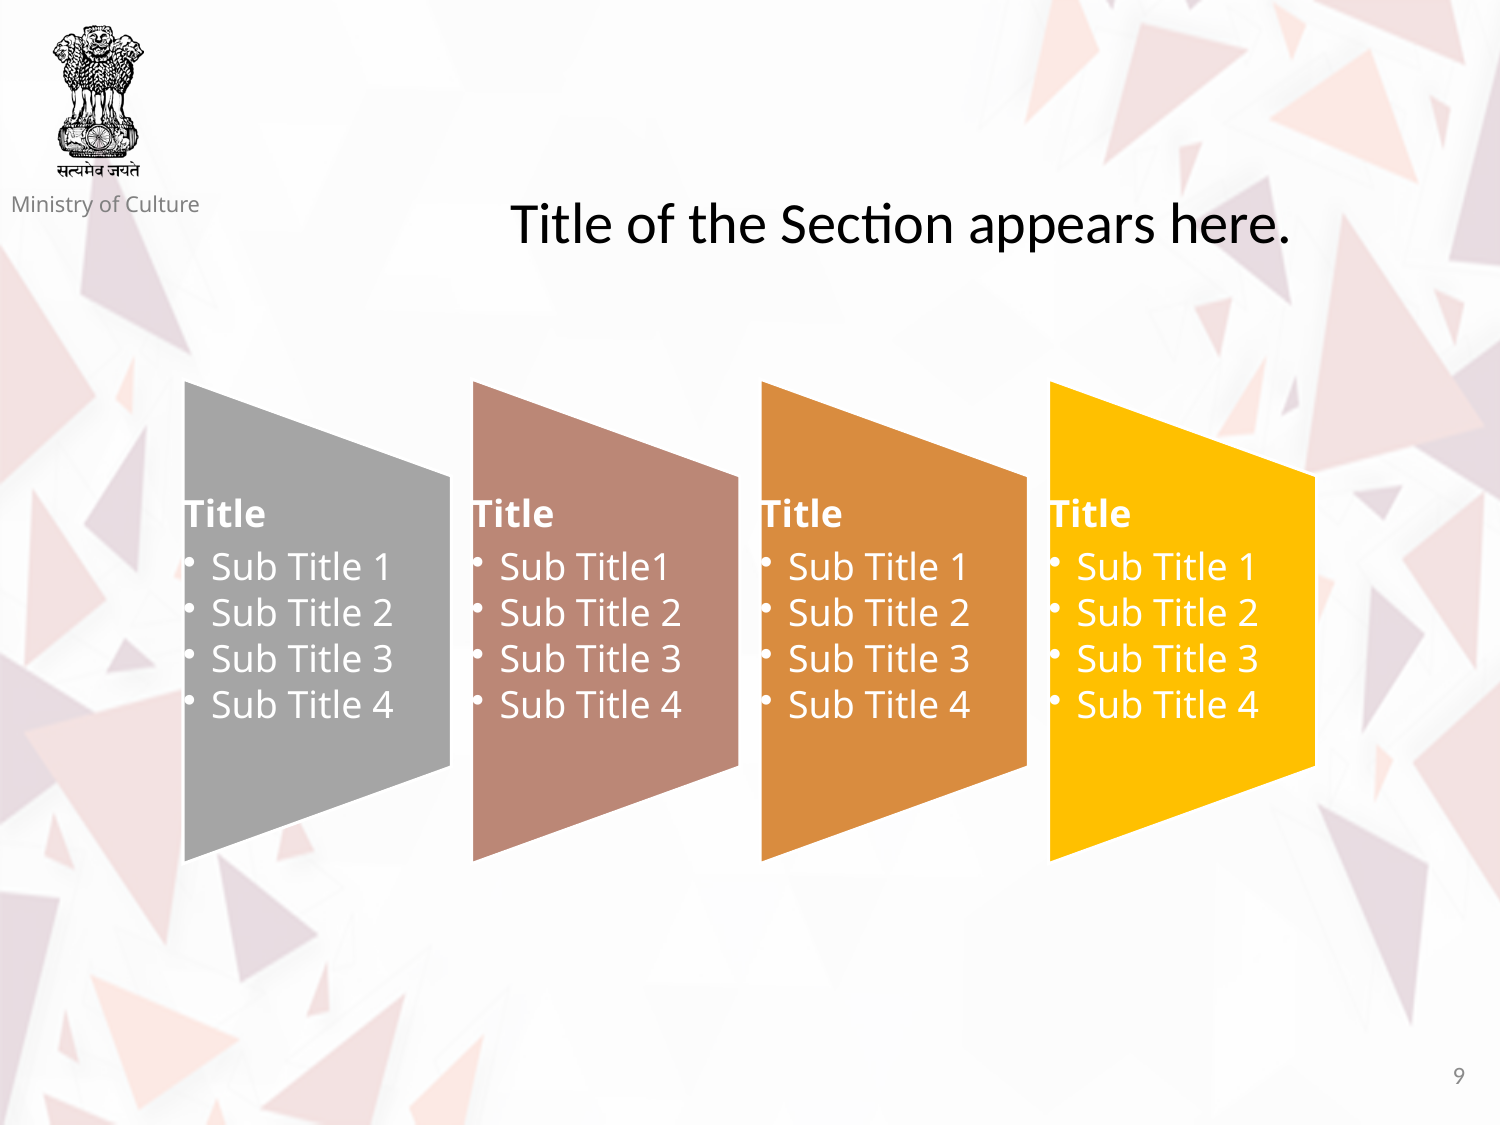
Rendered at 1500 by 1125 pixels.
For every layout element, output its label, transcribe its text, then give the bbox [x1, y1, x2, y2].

picture [51, 23, 144, 179]
slide_number 9 [1142, 1044, 1481, 1105]
text_box Title of the Section appears here. [410, 186, 1392, 305]
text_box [182, 378, 1318, 864]
